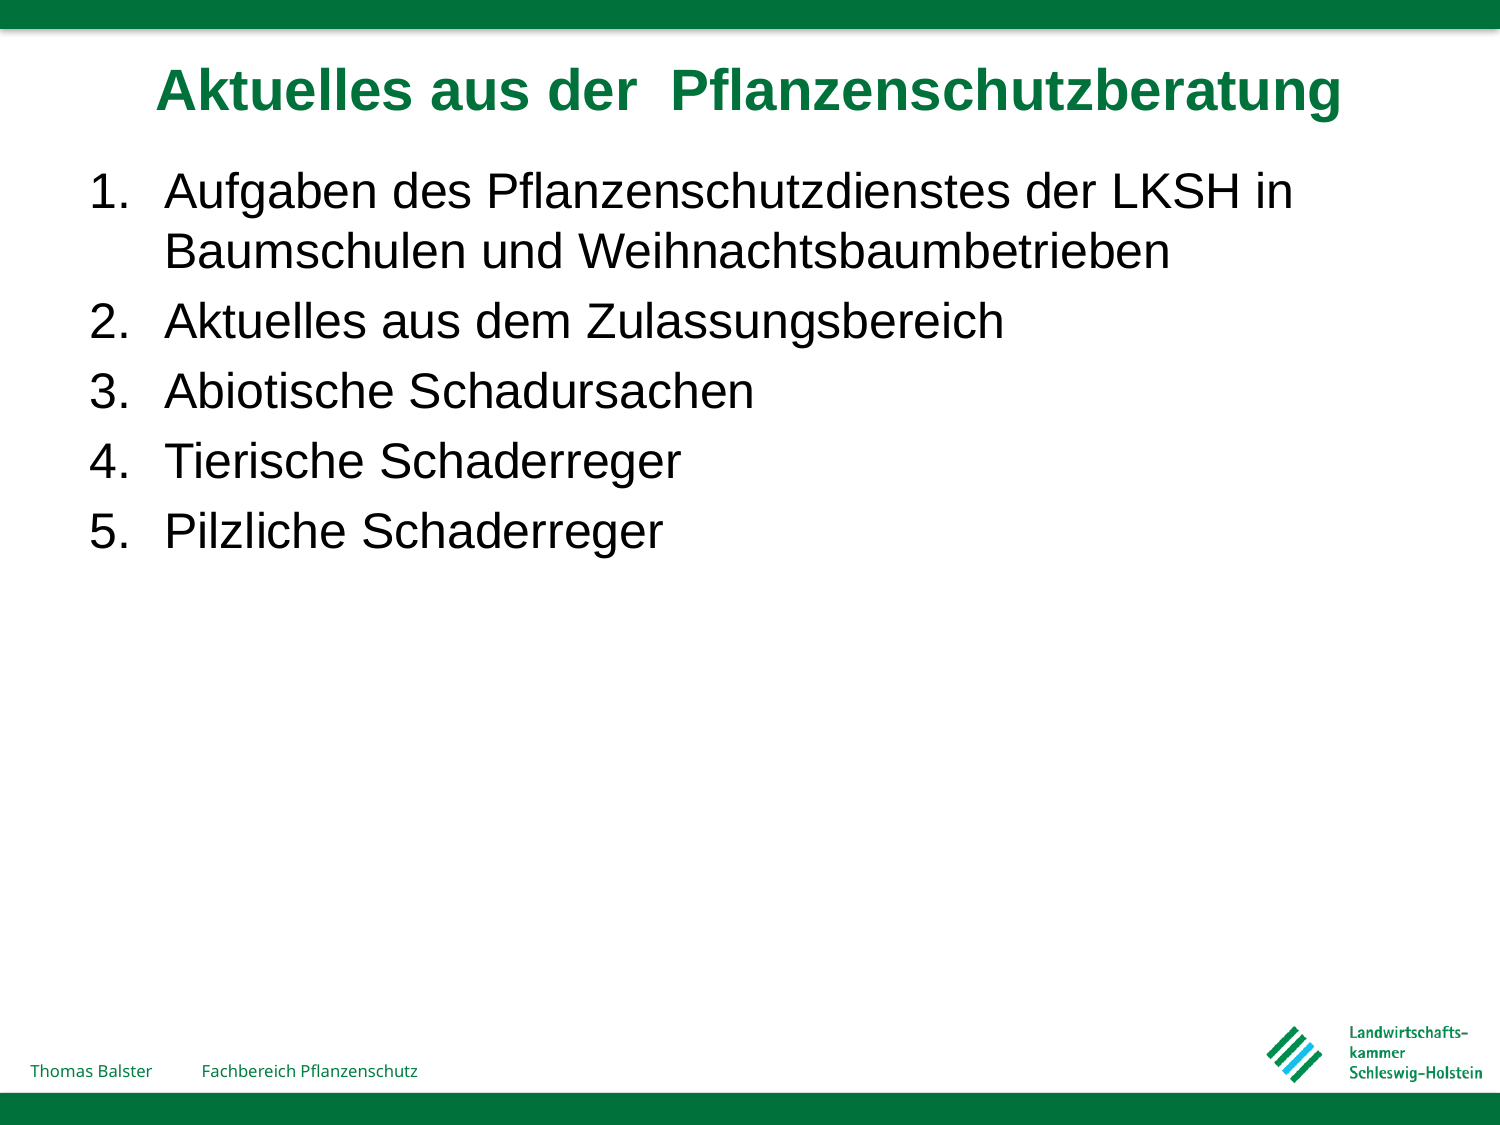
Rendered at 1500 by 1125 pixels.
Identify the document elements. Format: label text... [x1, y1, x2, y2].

list Aufgaben des Pflanzenschutzdienstes der LKSH in Baumschulen und Weihnachtsbaumbetrieben Aktuelles aus dem Zulassungsbereich Abiotische Schadursachen Tierische Schaderreger Pilzliche Schaderreger [75, 151, 1425, 1005]
title Aktuelles aus der Pflanzenschutzberatung [75, 45, 1425, 130]
